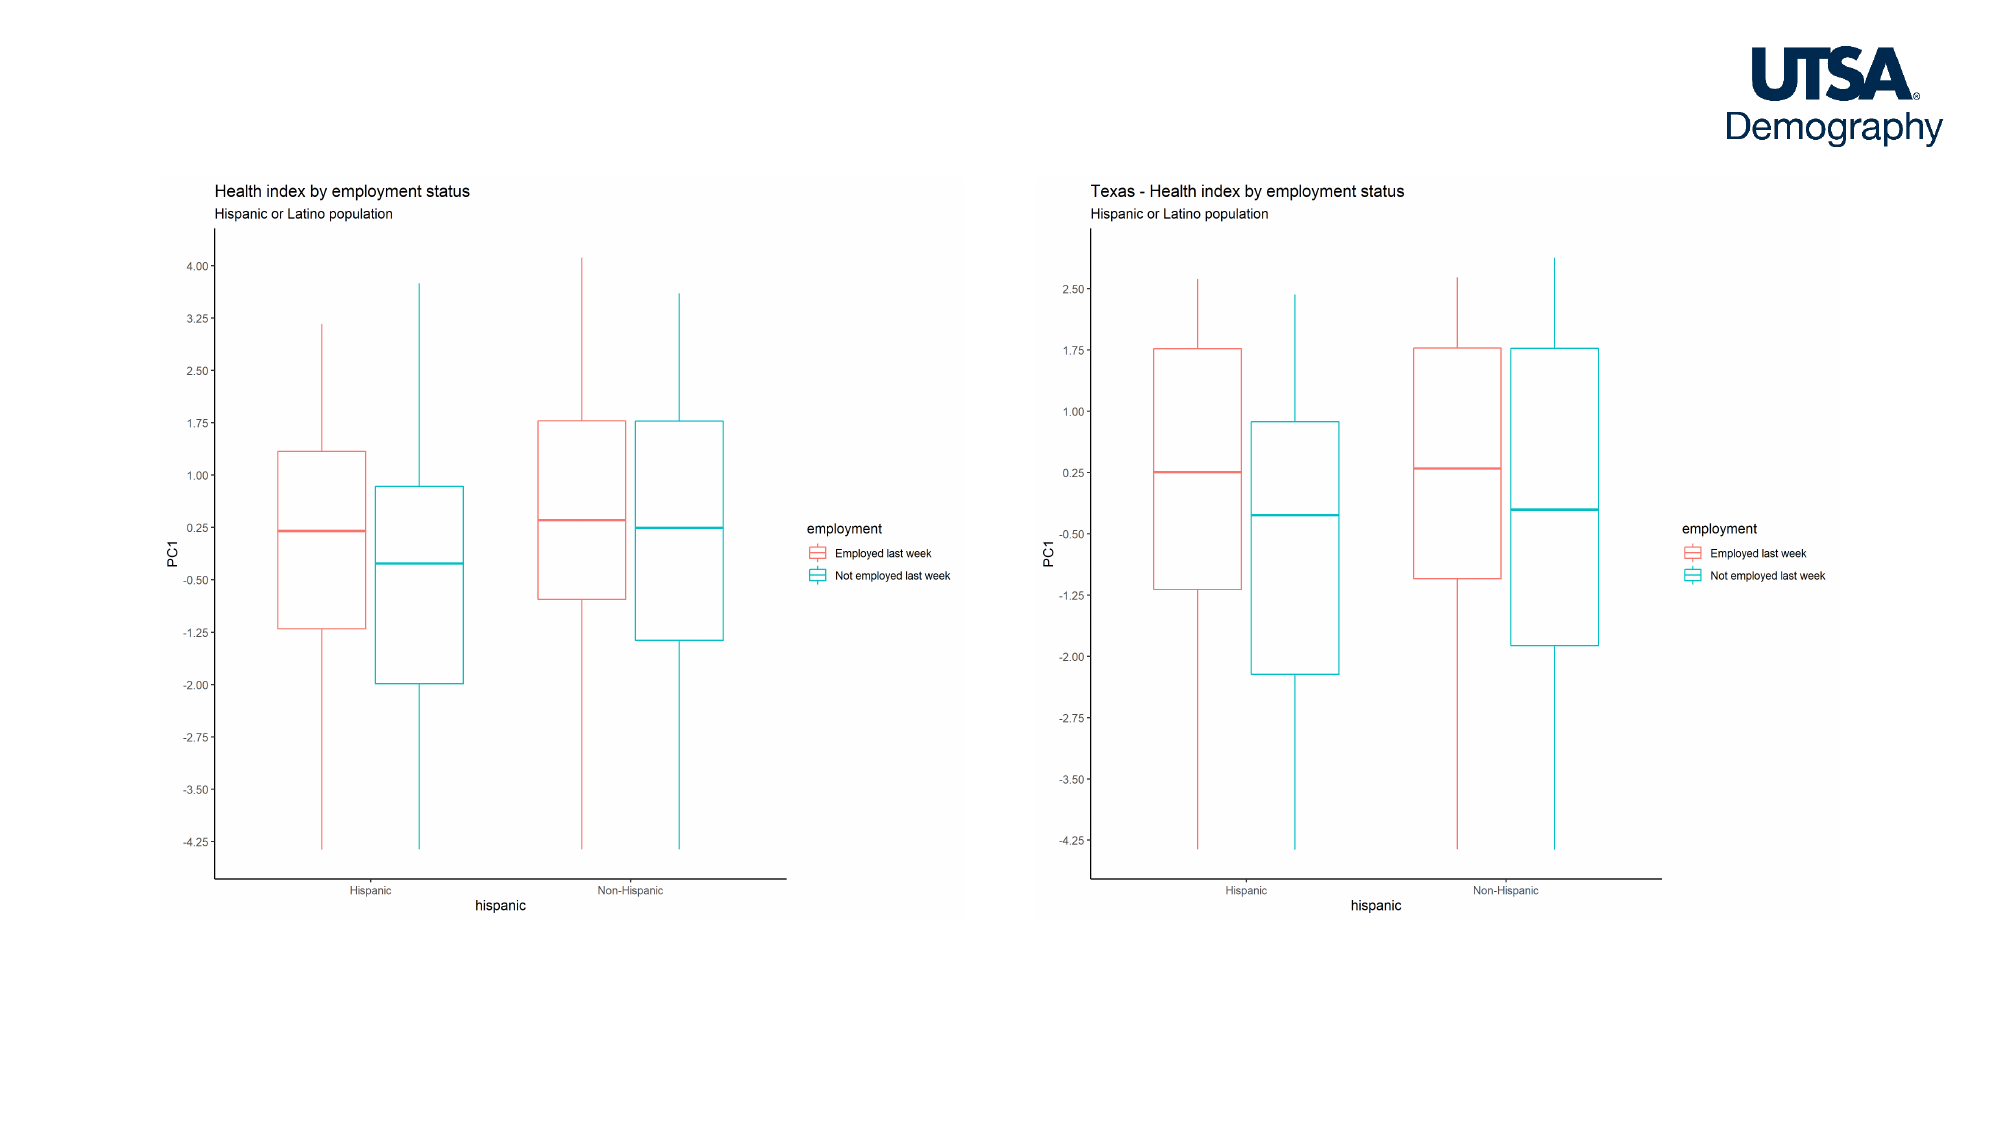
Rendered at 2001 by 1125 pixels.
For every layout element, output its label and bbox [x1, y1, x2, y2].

list [1035, 177, 1839, 920]
picture [1700, 0, 1970, 235]
list [160, 177, 964, 920]
